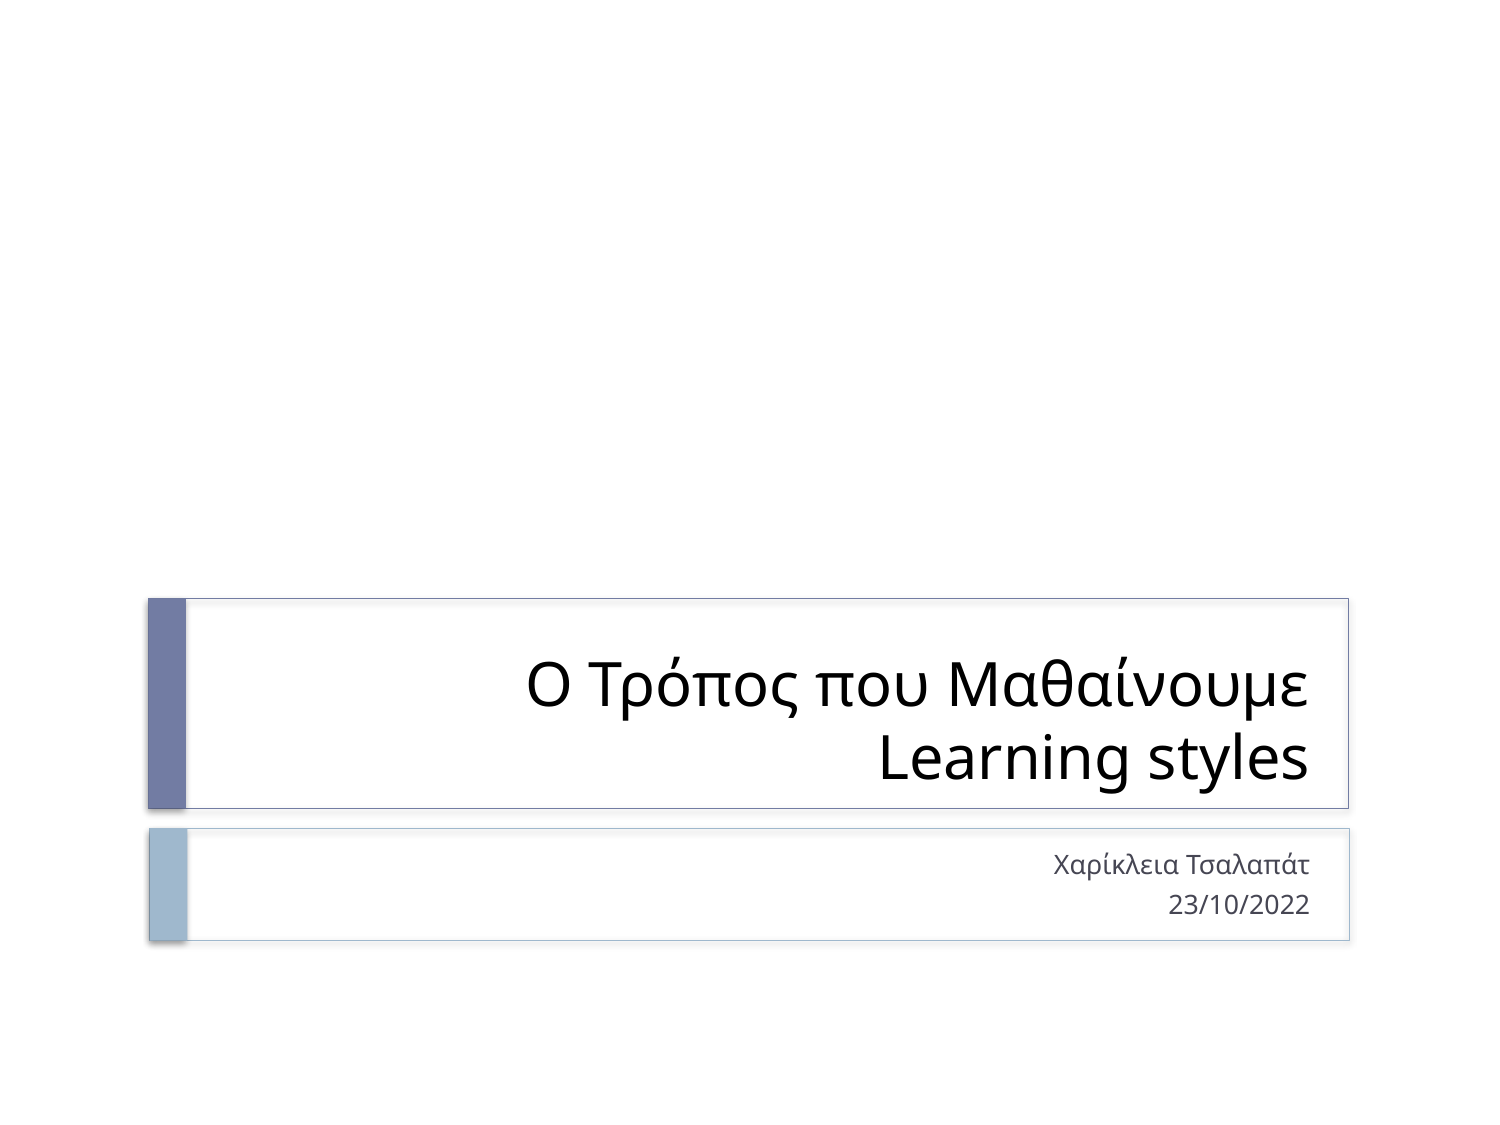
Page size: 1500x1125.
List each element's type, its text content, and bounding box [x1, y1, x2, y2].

title Ο Τρόπος που Μαθαίνουμε Learning styles [200, 637, 1325, 800]
subtitle Χαρίκλεια Τσαλαπάτ 23/10/2022 [200, 840, 1325, 929]
